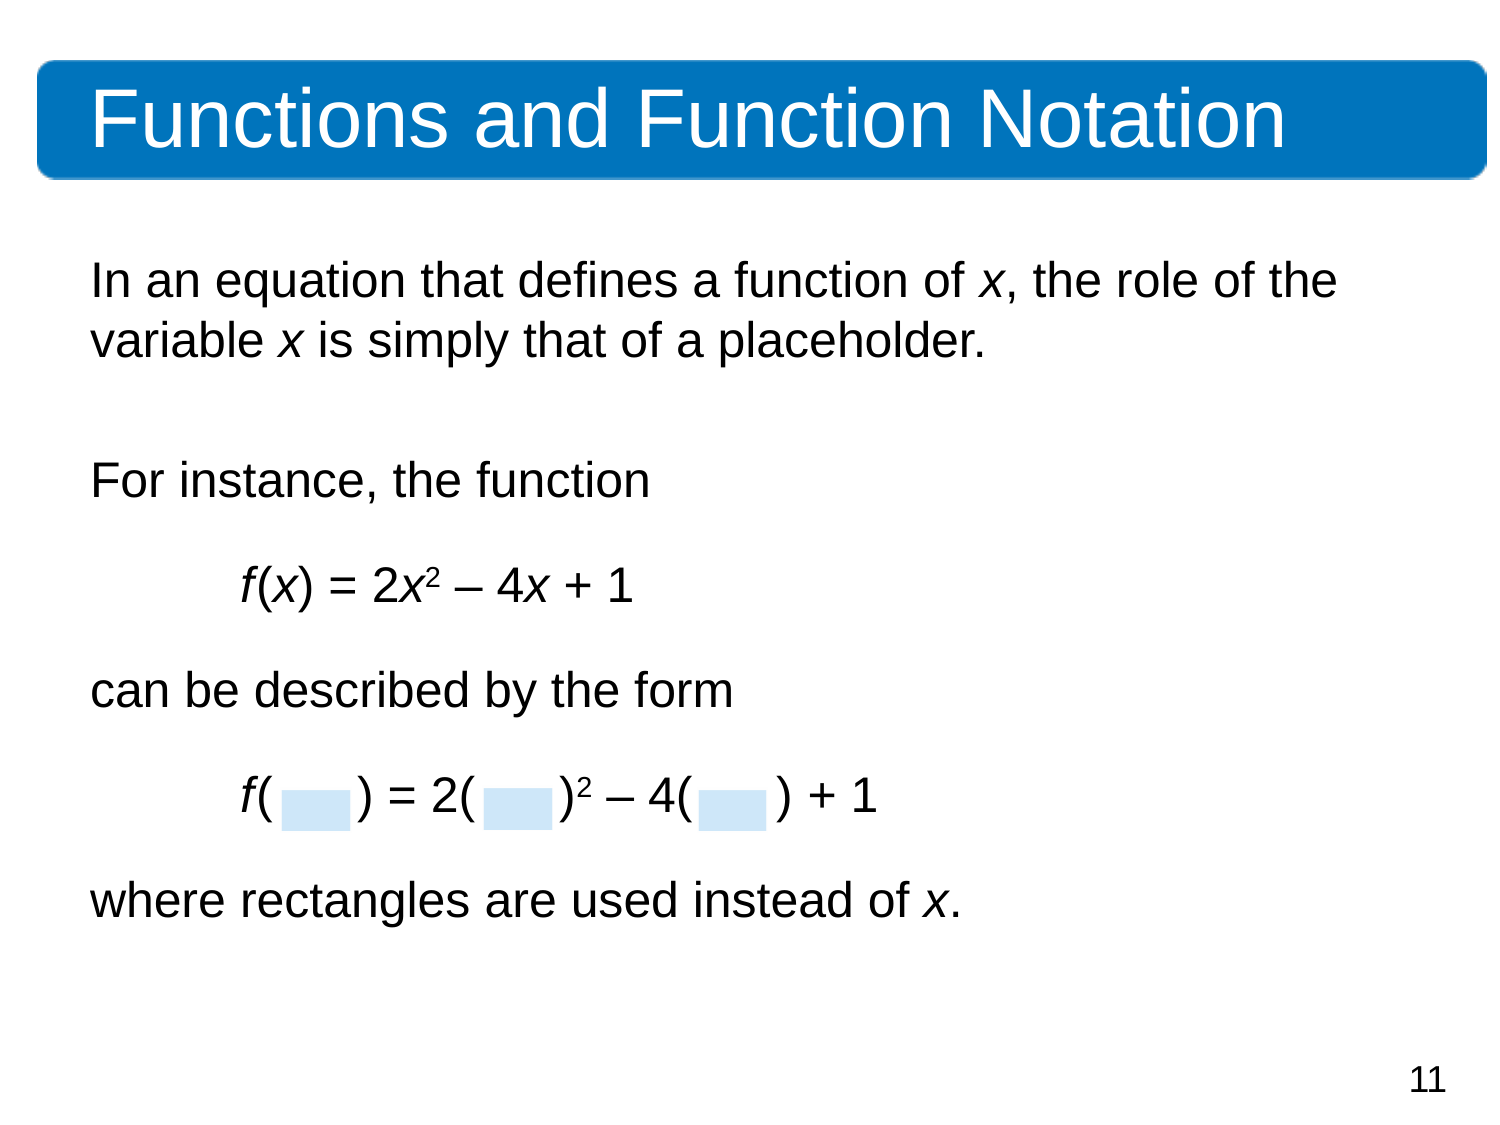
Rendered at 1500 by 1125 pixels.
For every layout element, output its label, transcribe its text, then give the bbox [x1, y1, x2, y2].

picture [280, 787, 352, 833]
picture [482, 785, 554, 831]
list In an equation that defines a function of x, the role of the variable x is simply that of a placeholder. For instance, the function f (x) = 2x2 – 4x + 1 can be described by the form f ( ) = 2( )2 – 4( ) + 1 where rectangles are used instead of x. [74, 239, 1426, 1076]
picture [37, 60, 1487, 180]
text_box Functions and Function Notation [74, 56, 1438, 172]
picture [696, 787, 768, 833]
